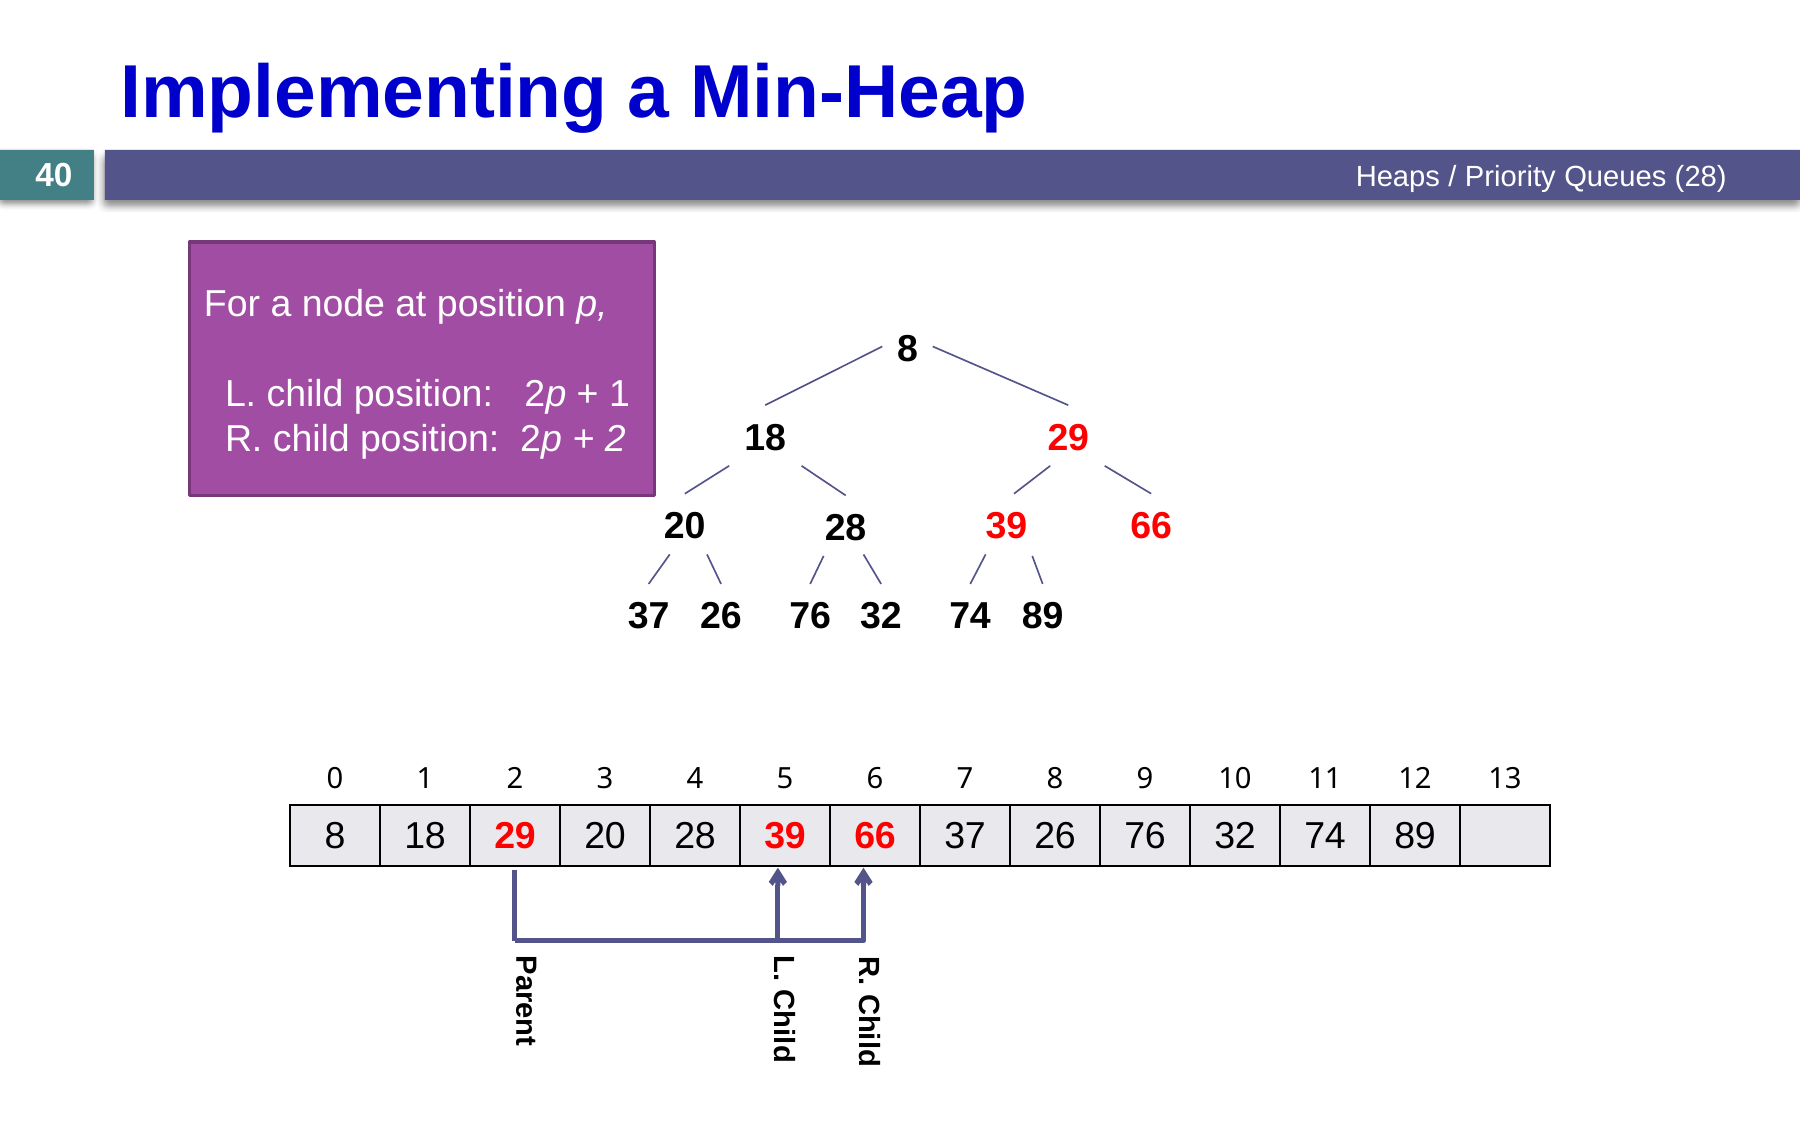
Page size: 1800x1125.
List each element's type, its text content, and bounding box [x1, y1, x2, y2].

table_header 4 [651, 745, 739, 804]
table_header 0 [291, 745, 379, 804]
text_box L. Child [745, 950, 811, 1064]
table_cell 20 [561, 806, 649, 865]
table_cell 74 [1281, 806, 1369, 865]
table_header 2 [471, 745, 559, 804]
table_header 1 [381, 745, 469, 804]
table_cell 89 [1371, 806, 1459, 865]
table_cell 18 [381, 806, 469, 865]
table_cell 26 [1011, 806, 1099, 865]
table_cell [1461, 806, 1549, 865]
text_box For a node at position p, L. child position: 2p + 1 R. child position: 2p + 2 [188, 240, 656, 497]
table_cell 37 [921, 806, 1009, 865]
title Implementing a Min-Heap [105, 27, 1743, 149]
footer Heaps / Priority Queues (28) [675, 149, 1743, 202]
table_header 8 [1011, 745, 1099, 804]
table_cell 76 [1101, 806, 1189, 865]
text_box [514, 867, 777, 942]
table_header 9 [1101, 745, 1189, 804]
table_header 11 [1281, 745, 1369, 804]
table_cell 8 [291, 806, 379, 865]
table_cell 66 [831, 806, 919, 865]
table_cell 28 [651, 806, 739, 865]
table_header 10 [1191, 745, 1279, 804]
text_box Parent [487, 940, 554, 1048]
slide_number 40 [0, 150, 108, 196]
table_cell 29 [471, 806, 559, 865]
table_header 5 [741, 745, 829, 804]
table_cell 39 [741, 806, 829, 865]
table_header 12 [1371, 745, 1459, 804]
text_box R. Child [830, 941, 896, 1068]
table_header 7 [921, 745, 1009, 804]
table_header 6 [831, 745, 919, 804]
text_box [779, 867, 864, 942]
table_cell 32 [1191, 806, 1279, 865]
table_header 3 [561, 745, 649, 804]
table_header 13 [1461, 745, 1549, 804]
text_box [612, 316, 1188, 645]
